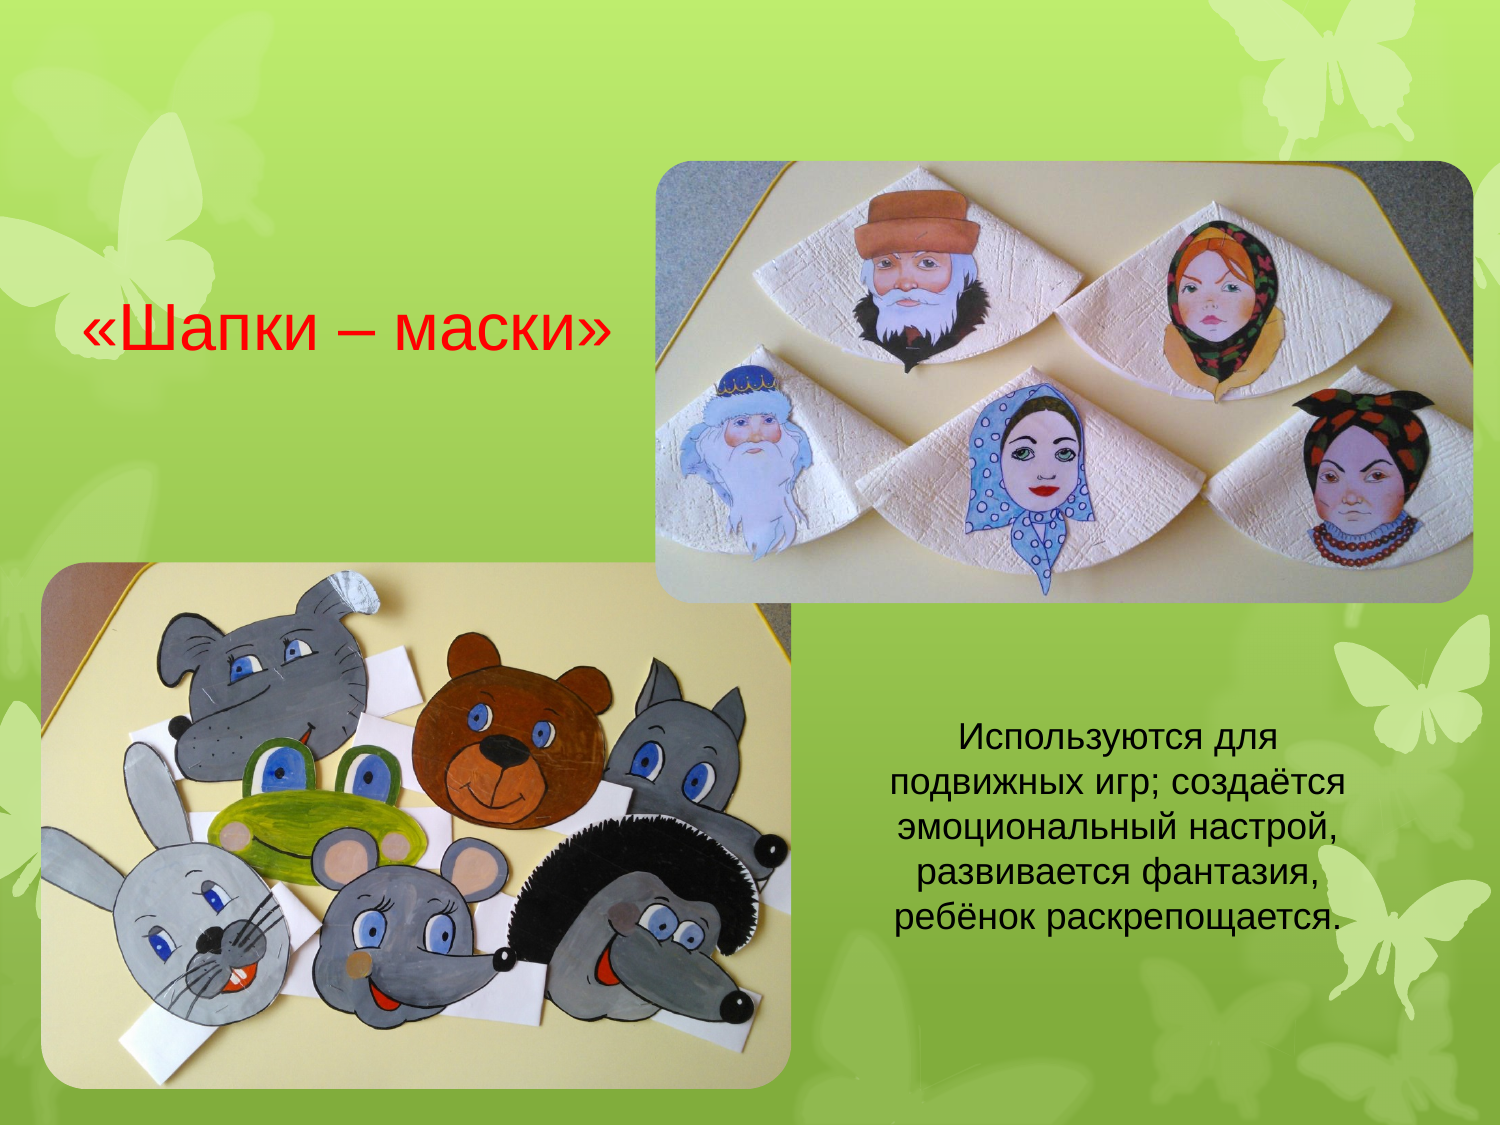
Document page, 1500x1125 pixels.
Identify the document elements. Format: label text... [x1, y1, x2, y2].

text_box Используются для подвижных игр; создаётся эмоциональный настрой, развивается фантазия, ребёнок раскрепощается. [868, 704, 1369, 945]
picture [655, 160, 1474, 604]
text_box «Шапки – маски» [37, 243, 648, 405]
picture [40, 562, 792, 1090]
